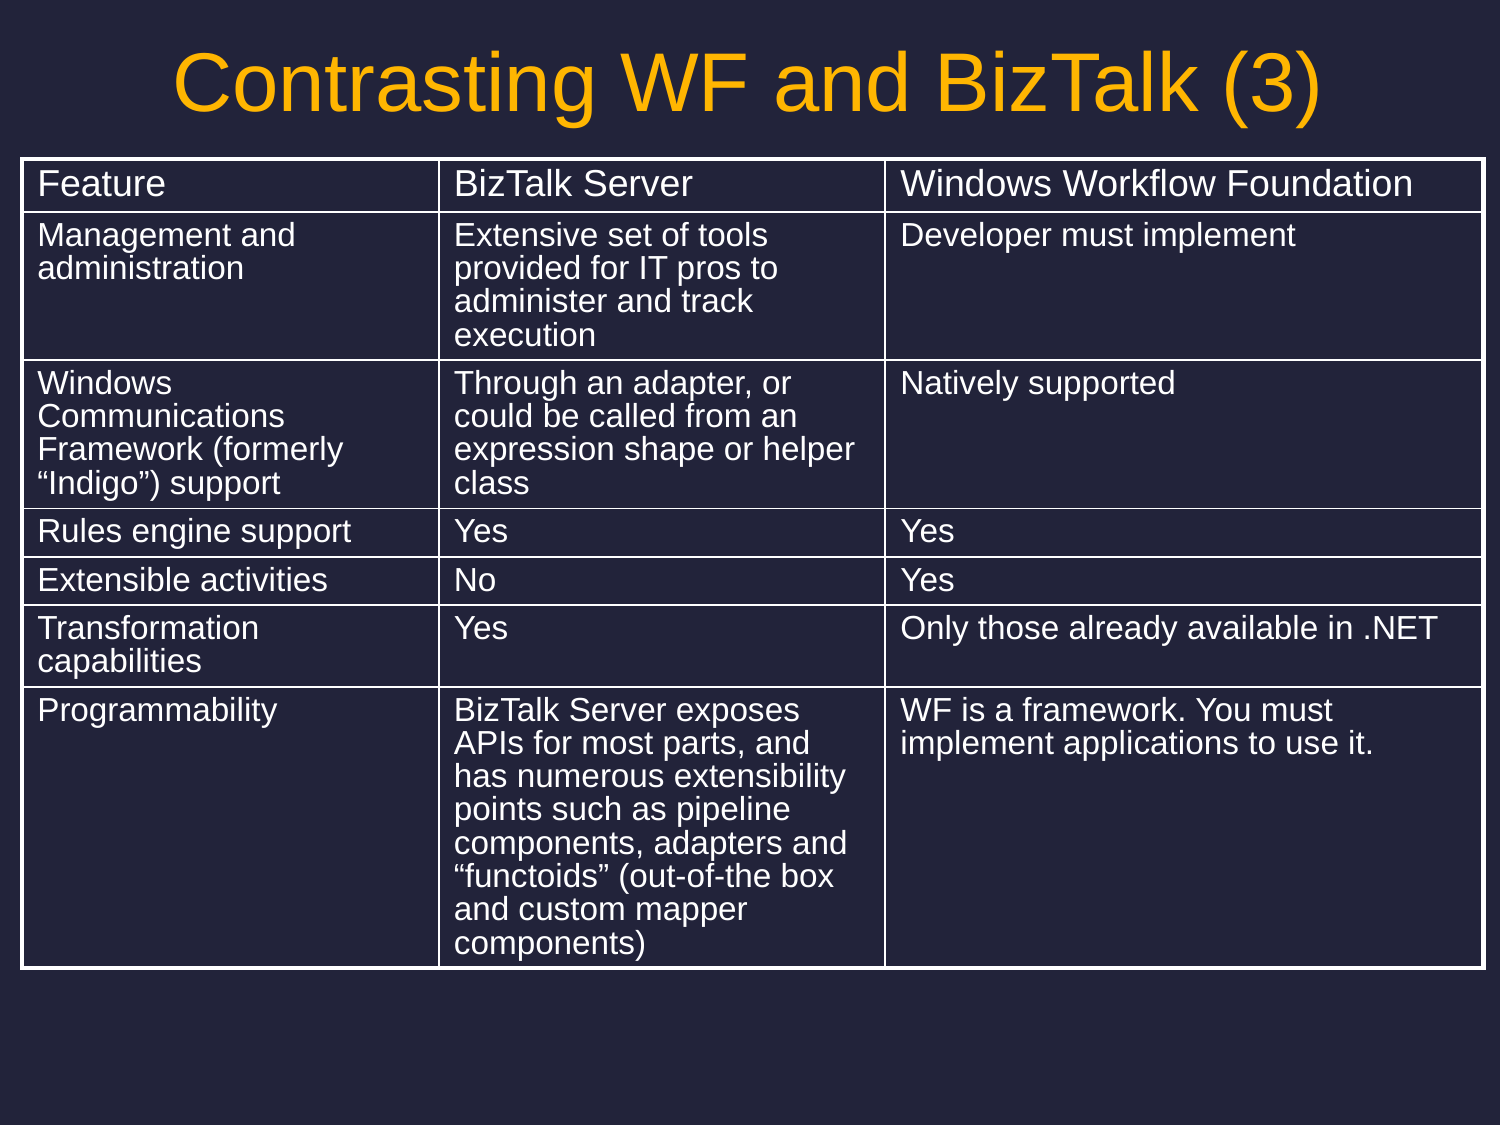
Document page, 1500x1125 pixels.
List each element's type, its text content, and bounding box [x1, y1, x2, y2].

table_cell Extensible activities [24, 558, 438, 604]
table_cell Through an adapter, or could be called from an expression shape or helper class [440, 361, 884, 508]
table_cell No [440, 558, 884, 604]
table_cell Management and administration [24, 213, 438, 359]
table_header Windows Workflow Foundation [886, 161, 1481, 211]
table_header BizTalk Server [440, 161, 884, 211]
table_cell Programmability [24, 688, 438, 966]
table_cell Yes [886, 509, 1481, 556]
table_cell Extensive set of tools provided for IT pros to administer and track execution [440, 213, 884, 359]
table_cell BizTalk Server exposes APIs for most parts, and has numerous extensibility points such as pipeline components, adapters and “functoids” (out-of-the box and custom mapper components) [440, 688, 884, 966]
table_cell Windows Communications Framework (formerly “Indigo”) support [24, 361, 438, 508]
table_cell Transformation capabilities [24, 606, 438, 686]
table_cell Yes [440, 606, 884, 686]
table_cell Yes [886, 558, 1481, 604]
table_cell Only those already available in .NET [886, 606, 1481, 686]
title Contrasting WF and BizTalk (3) [26, 22, 1471, 147]
table_cell Yes [440, 509, 884, 556]
table_cell WF is a framework. You must implement applications to use it. [886, 688, 1481, 966]
table_header Feature [24, 161, 438, 211]
table_cell Rules engine support [24, 509, 438, 556]
table_cell Developer must implement [886, 213, 1481, 359]
table_cell Natively supported [886, 361, 1481, 508]
